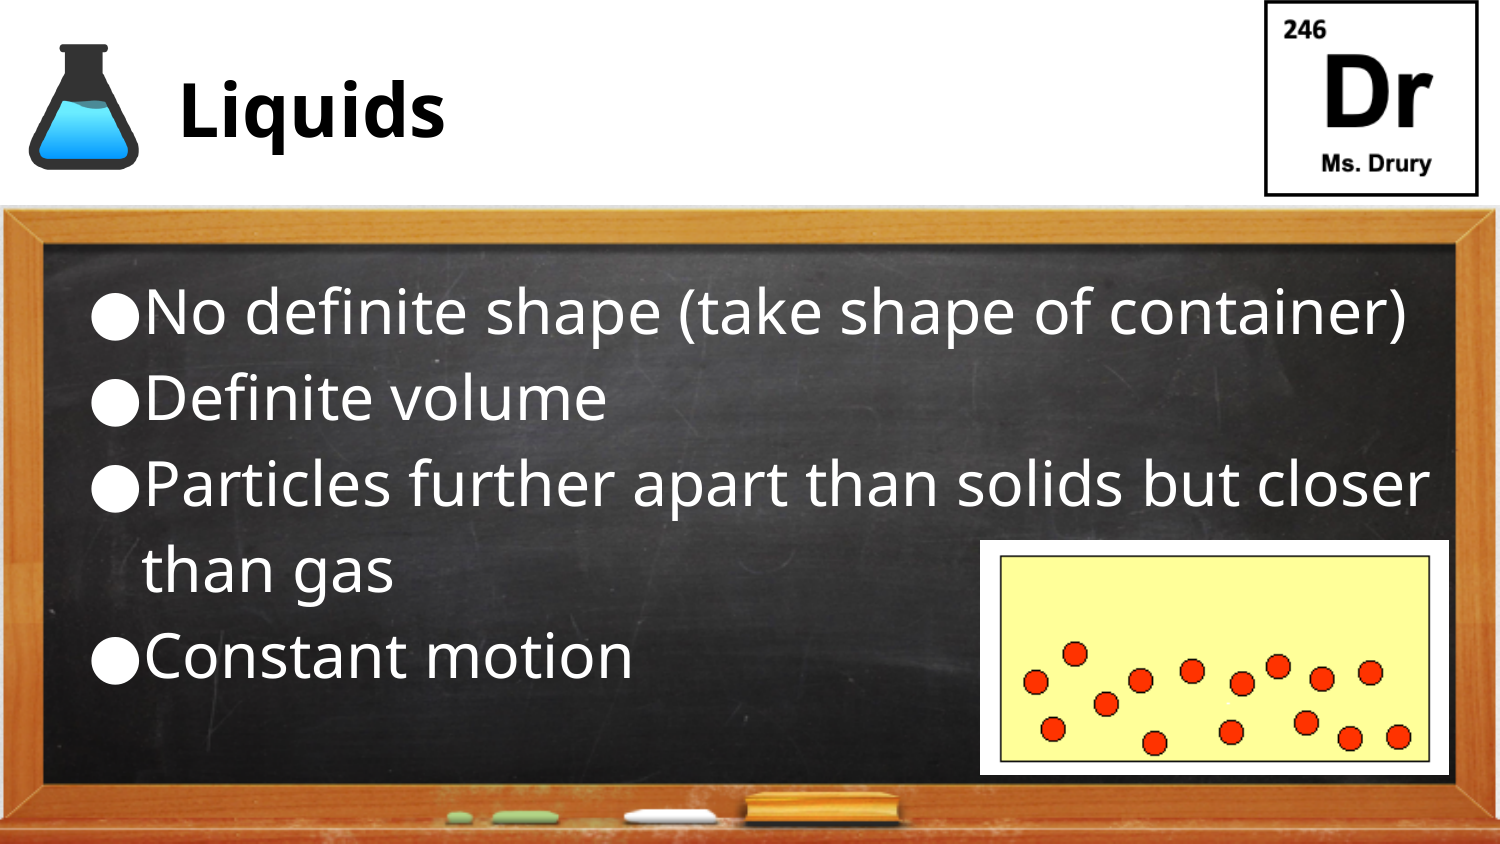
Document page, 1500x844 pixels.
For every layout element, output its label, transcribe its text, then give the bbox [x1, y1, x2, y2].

picture [1263, 0, 1480, 198]
title Liquids [162, 48, 1277, 180]
list No definite shape (take shape of container) Definite volume Particles further apart than solids but closer than gas Constant motion [51, 245, 1449, 785]
picture [0, 0, 1500, 844]
